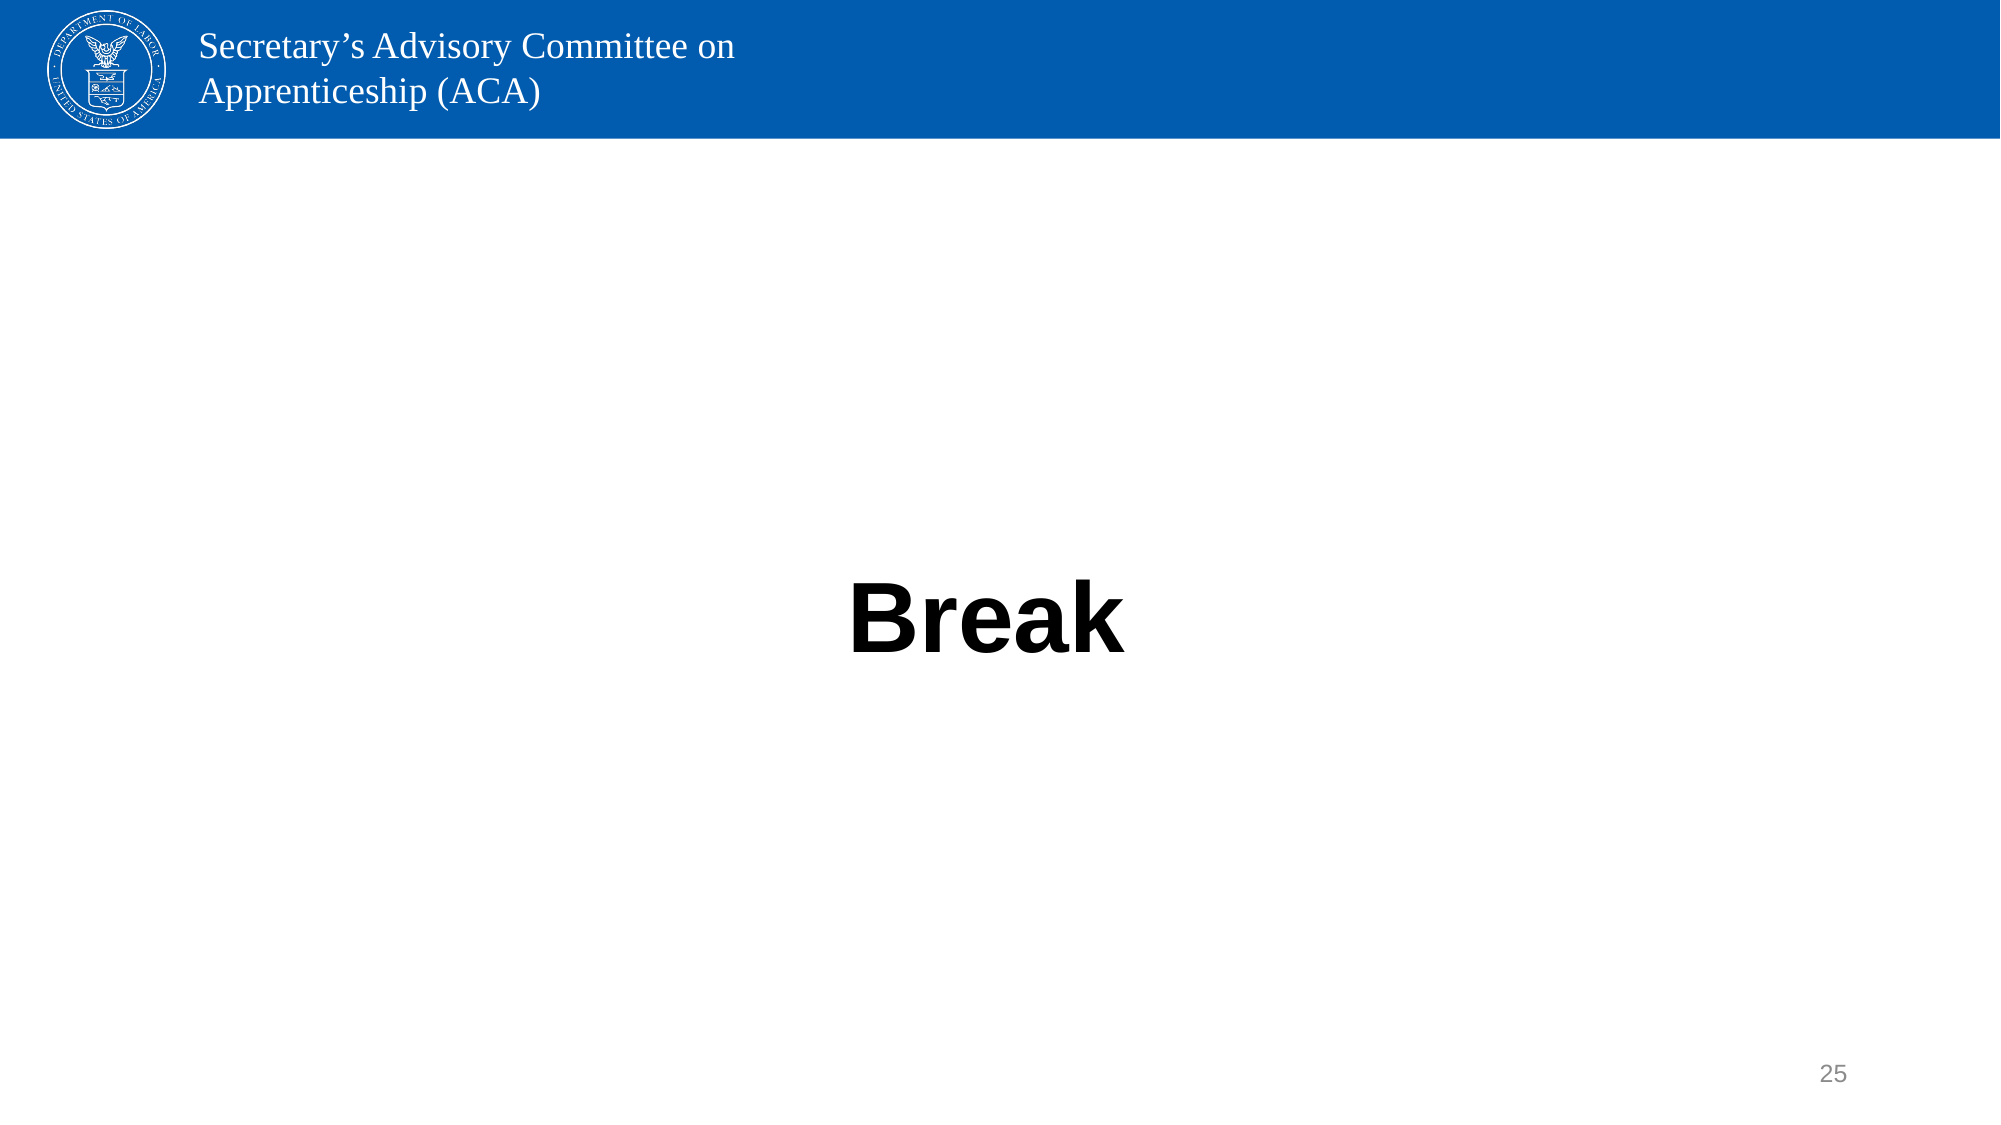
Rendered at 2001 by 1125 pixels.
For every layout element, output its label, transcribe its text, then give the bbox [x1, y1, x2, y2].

title Break [0, 524, 2000, 716]
slide_number 25 [1412, 1042, 1863, 1103]
picture [47, 10, 166, 129]
